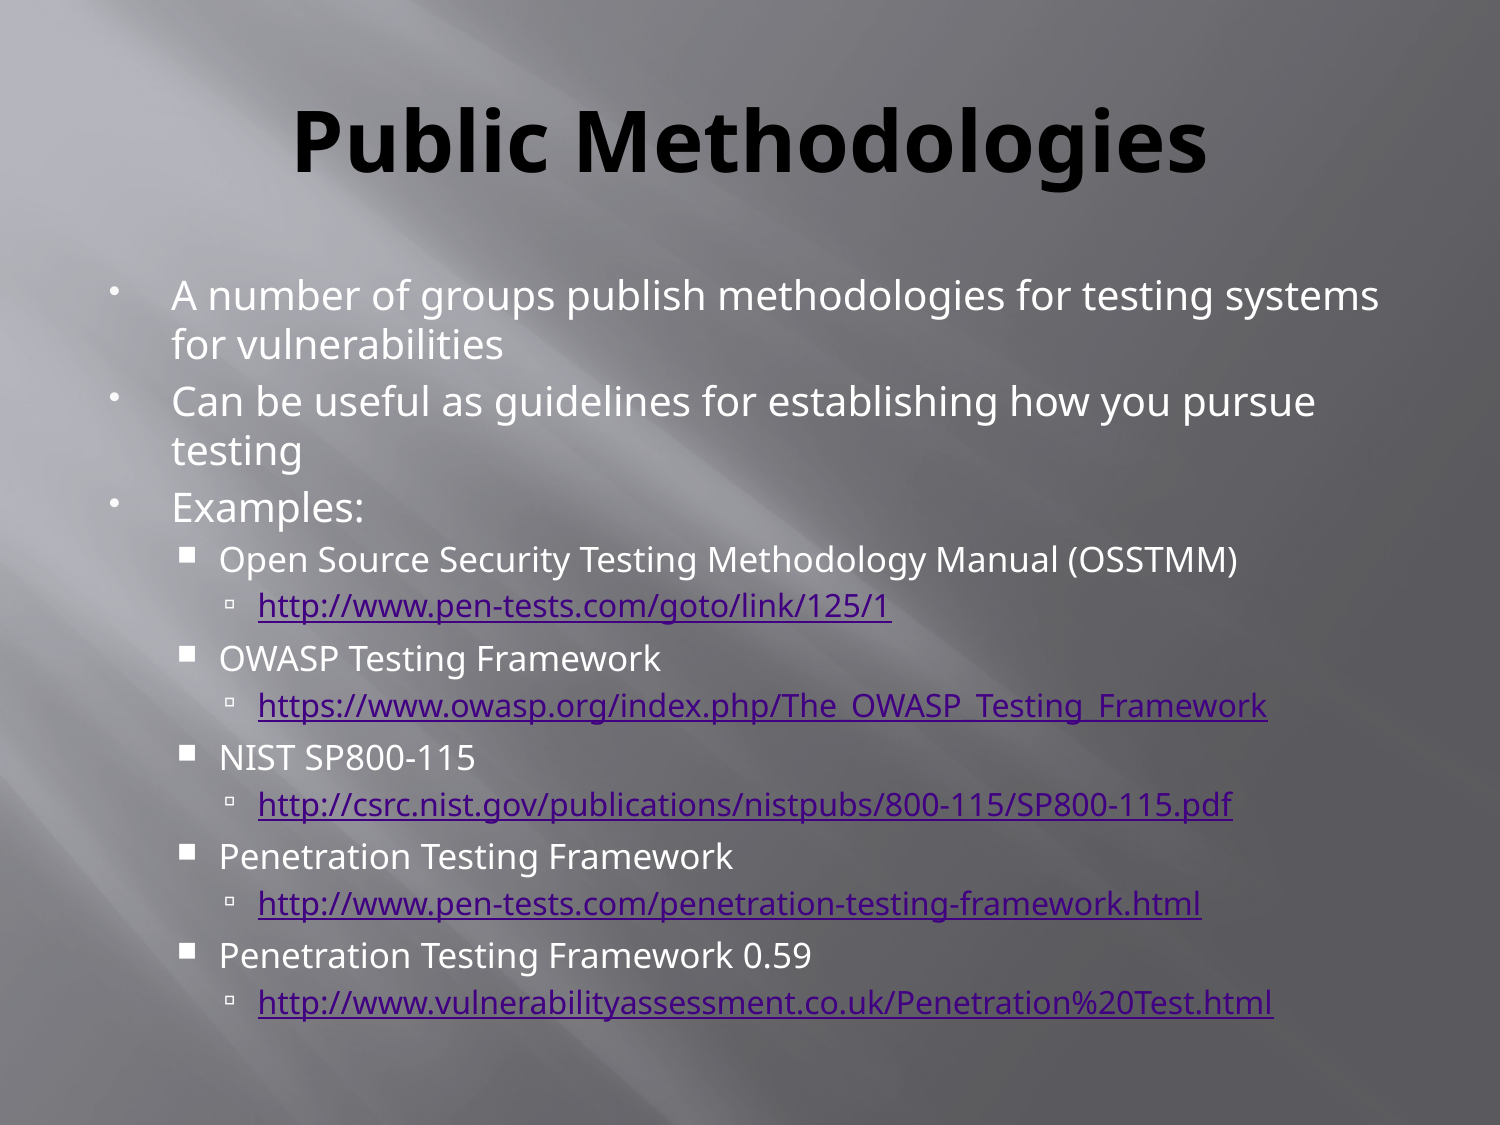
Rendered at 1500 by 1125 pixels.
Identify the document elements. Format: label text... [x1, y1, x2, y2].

list A number of groups publish methodologies for testing systems for vulnerabilities Can be useful as guidelines for establishing how you pursue testing Examples: Open Source Security Testing Methodology Manual (OSSTMM) http://www.pen-tests.com/goto/link/125/1 OWASP Testing Framework https://www.owasp.org/index.php/The_OWASP_Testing_Framework NIST SP800-115 http://csrc.nist.gov/publications/nistpubs/800-115/SP800-115.pdf Penetration Testing Framework http://www.pen-tests.com/penetration-testing-framework.html Penetration Testing Framework 0.59 http://www.vulnerabilityassessment.co.uk/Penetration%20Test.html [75, 262, 1425, 1035]
title Public Methodologies [75, 45, 1425, 233]
